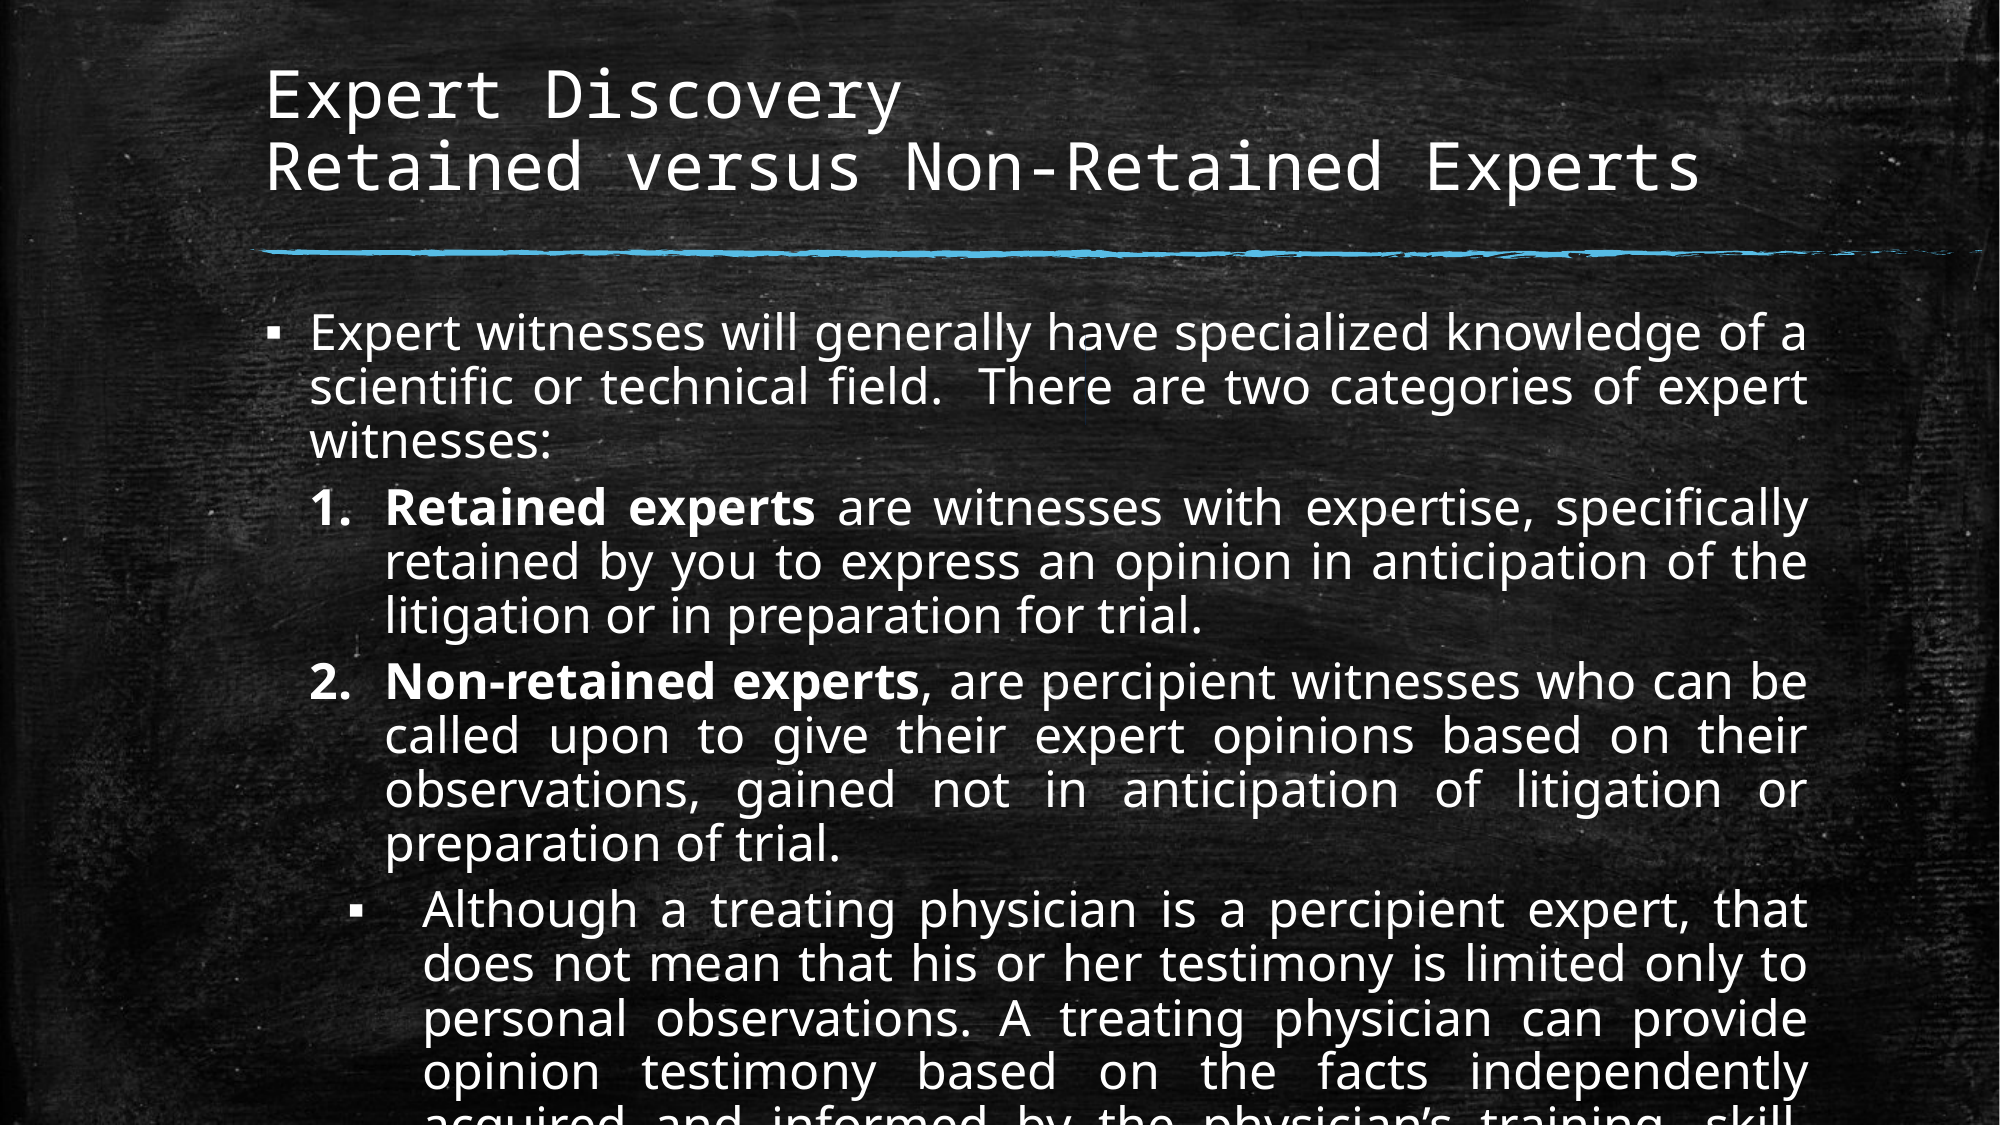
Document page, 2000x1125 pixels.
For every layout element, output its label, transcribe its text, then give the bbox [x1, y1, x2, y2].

title Expert Discovery Retained versus Non-Retained Experts [249, 45, 1750, 213]
list Expert witnesses will generally have specialized knowledge of a scientific or technical field. There are two categories of expert witnesses: Retained experts are witnesses with expertise, specifically retained by you to express an opinion in anticipation of the litigation or in preparation for trial. Non-retained experts, are percipient witnesses who can be called upon to give their expert opinions based on their observations, gained not in anticipation of litigation or preparation of trial. Although a treating physician is a percipient expert, that does not mean that his or her testimony is limited only to personal observations. A treating physician can provide opinion testimony based on the facts independently acquired and informed by the physician’s training, skill, and experience. [249, 299, 1825, 1063]
